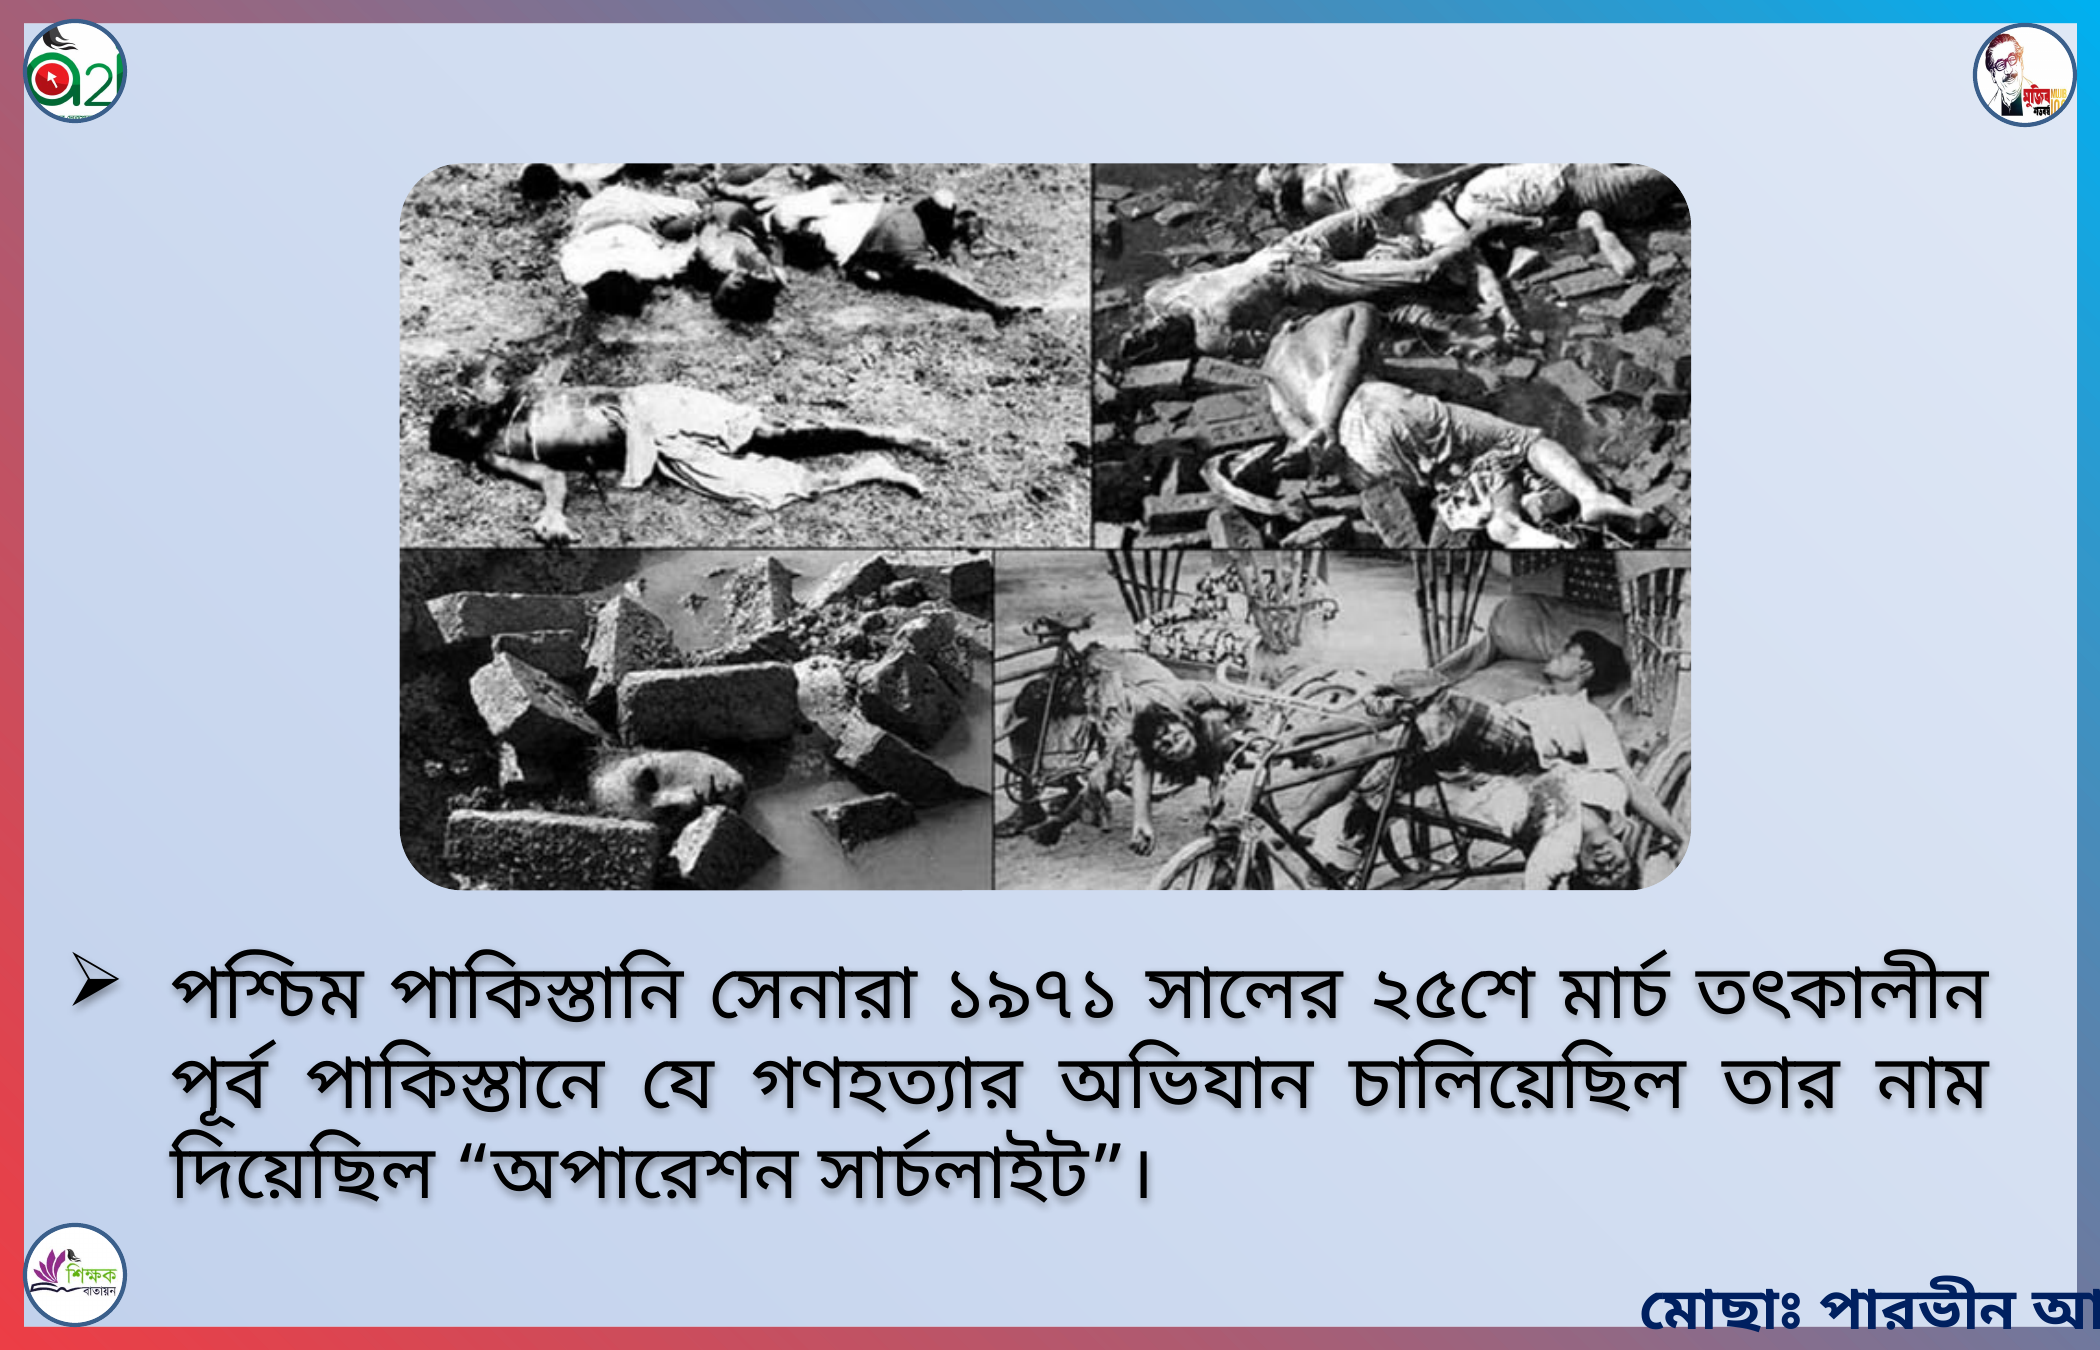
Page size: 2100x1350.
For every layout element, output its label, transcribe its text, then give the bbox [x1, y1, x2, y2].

picture [28, 24, 122, 118]
picture [1978, 28, 2072, 122]
picture [399, 163, 1692, 891]
picture [28, 1228, 122, 1322]
text_box পশ্চিম পাকিস্তানি সেনারা ১৯৭১ সালের ২৫শে মার্চ তৎকালীন পূর্ব পাকিস্তানে যে গণহত্যার অভিযান চালিয়েছিল তার নাম দিয়েছিল “অপারেশন সার্চলাইট”। [49, 934, 2006, 1222]
